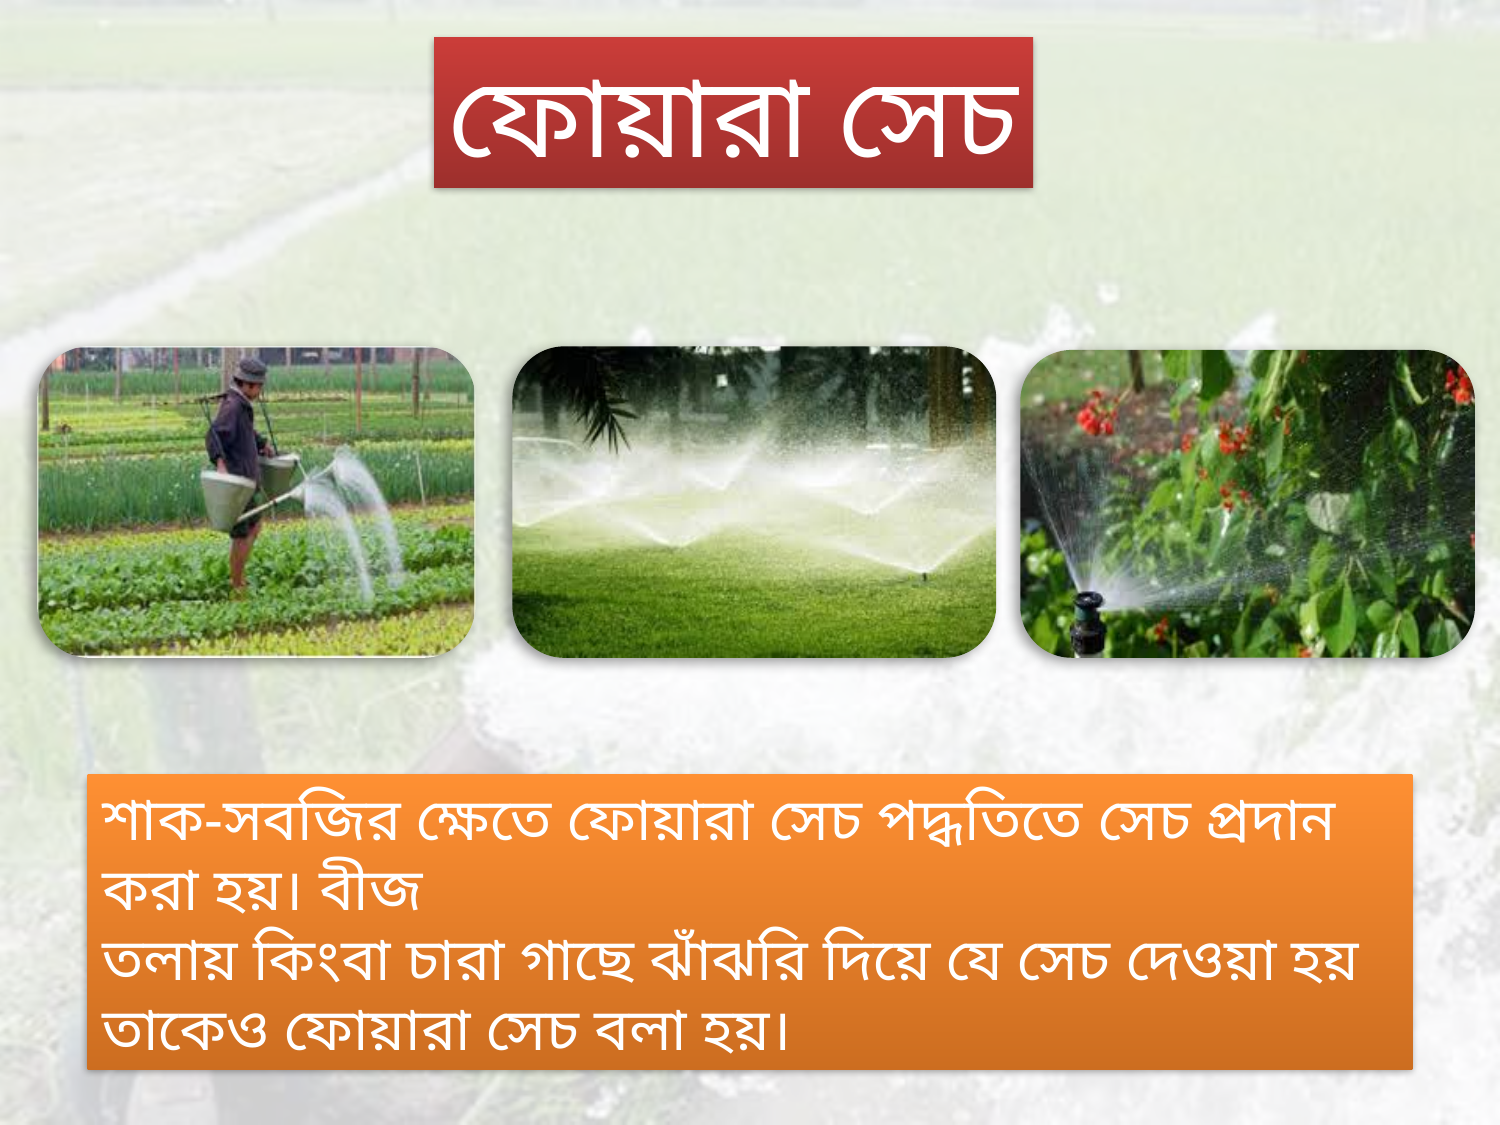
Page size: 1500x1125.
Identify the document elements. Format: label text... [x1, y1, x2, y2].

picture [1020, 349, 1476, 658]
text_box ফোয়ারা সেচ [434, 37, 1034, 188]
picture [512, 346, 997, 659]
picture [37, 346, 476, 659]
text_box শাক-সবজির ক্ষেতে ফোয়ারা সেচ পদ্ধতিতে সেচ প্রদান করা হয়। বীজ তলায় কিংবা চারা গাছে ঝাঁঝরি দিয়ে যে সেচ দেওয়া হয় তাকেও ফোয়ারা সেচ বলা হয়। [87, 774, 1413, 1070]
